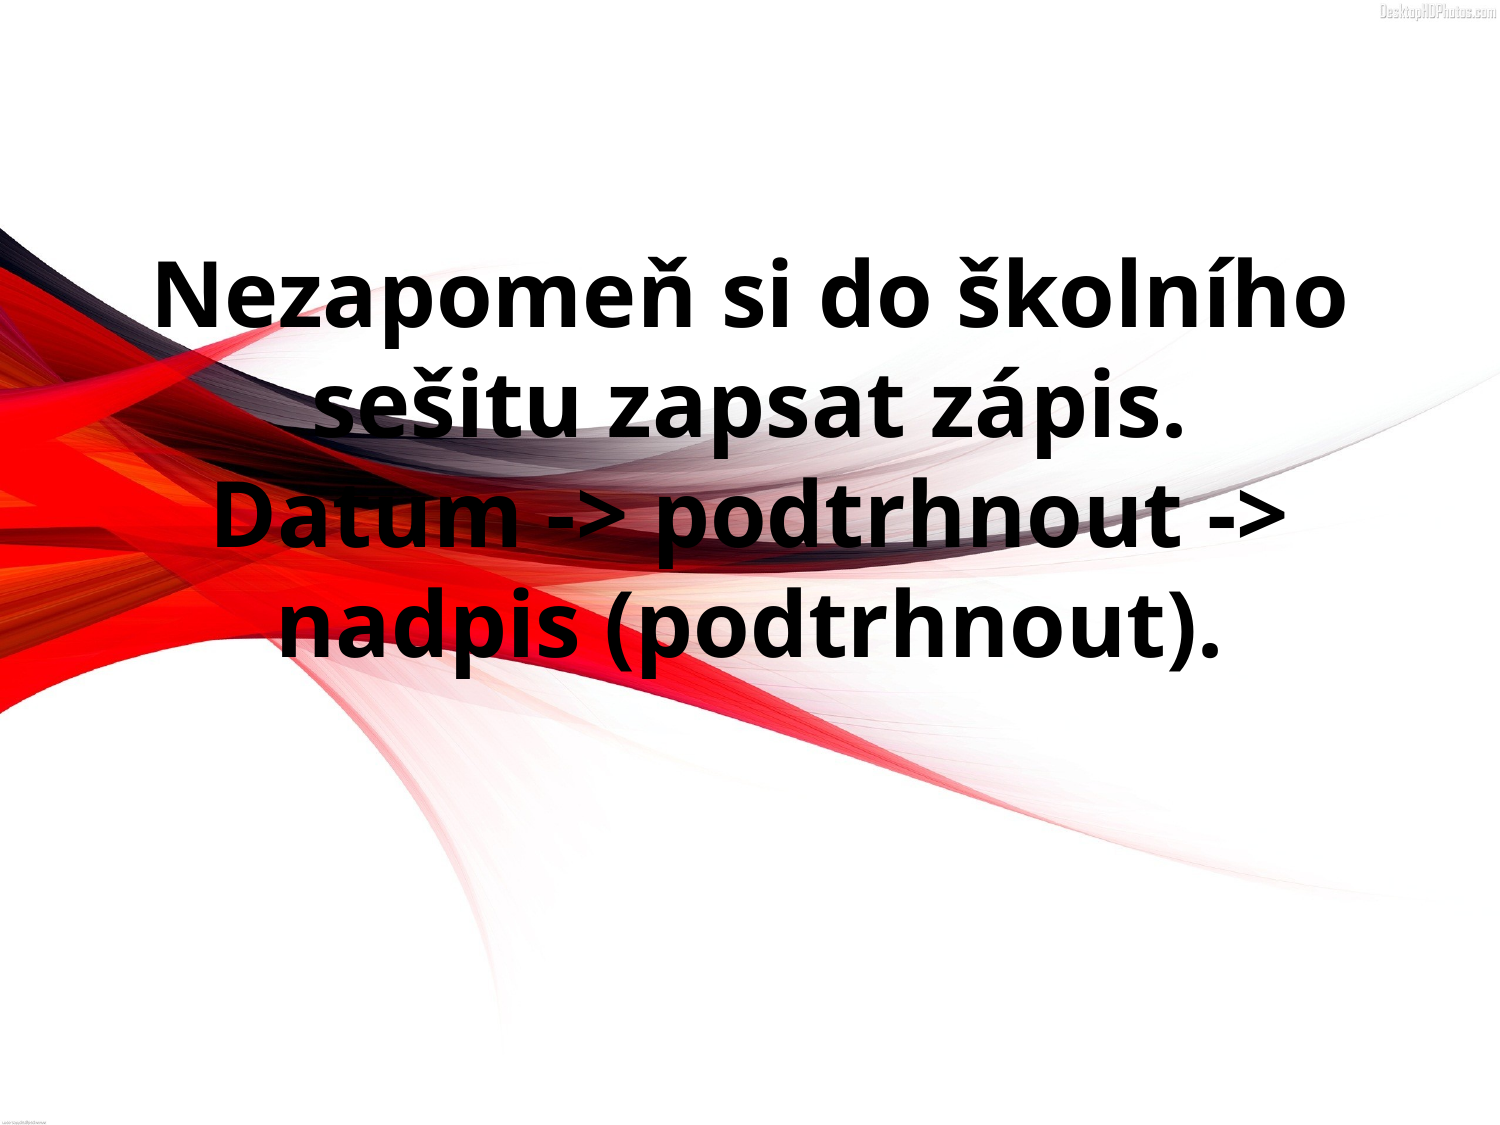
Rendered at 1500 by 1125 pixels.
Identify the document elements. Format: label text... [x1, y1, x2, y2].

picture [0, 0, 1500, 1125]
title Nezapomeň si do školního sešitu zapsat zápis. Datum -> podtrhnout -> nadpis (podtrhnout). [75, 45, 1425, 868]
